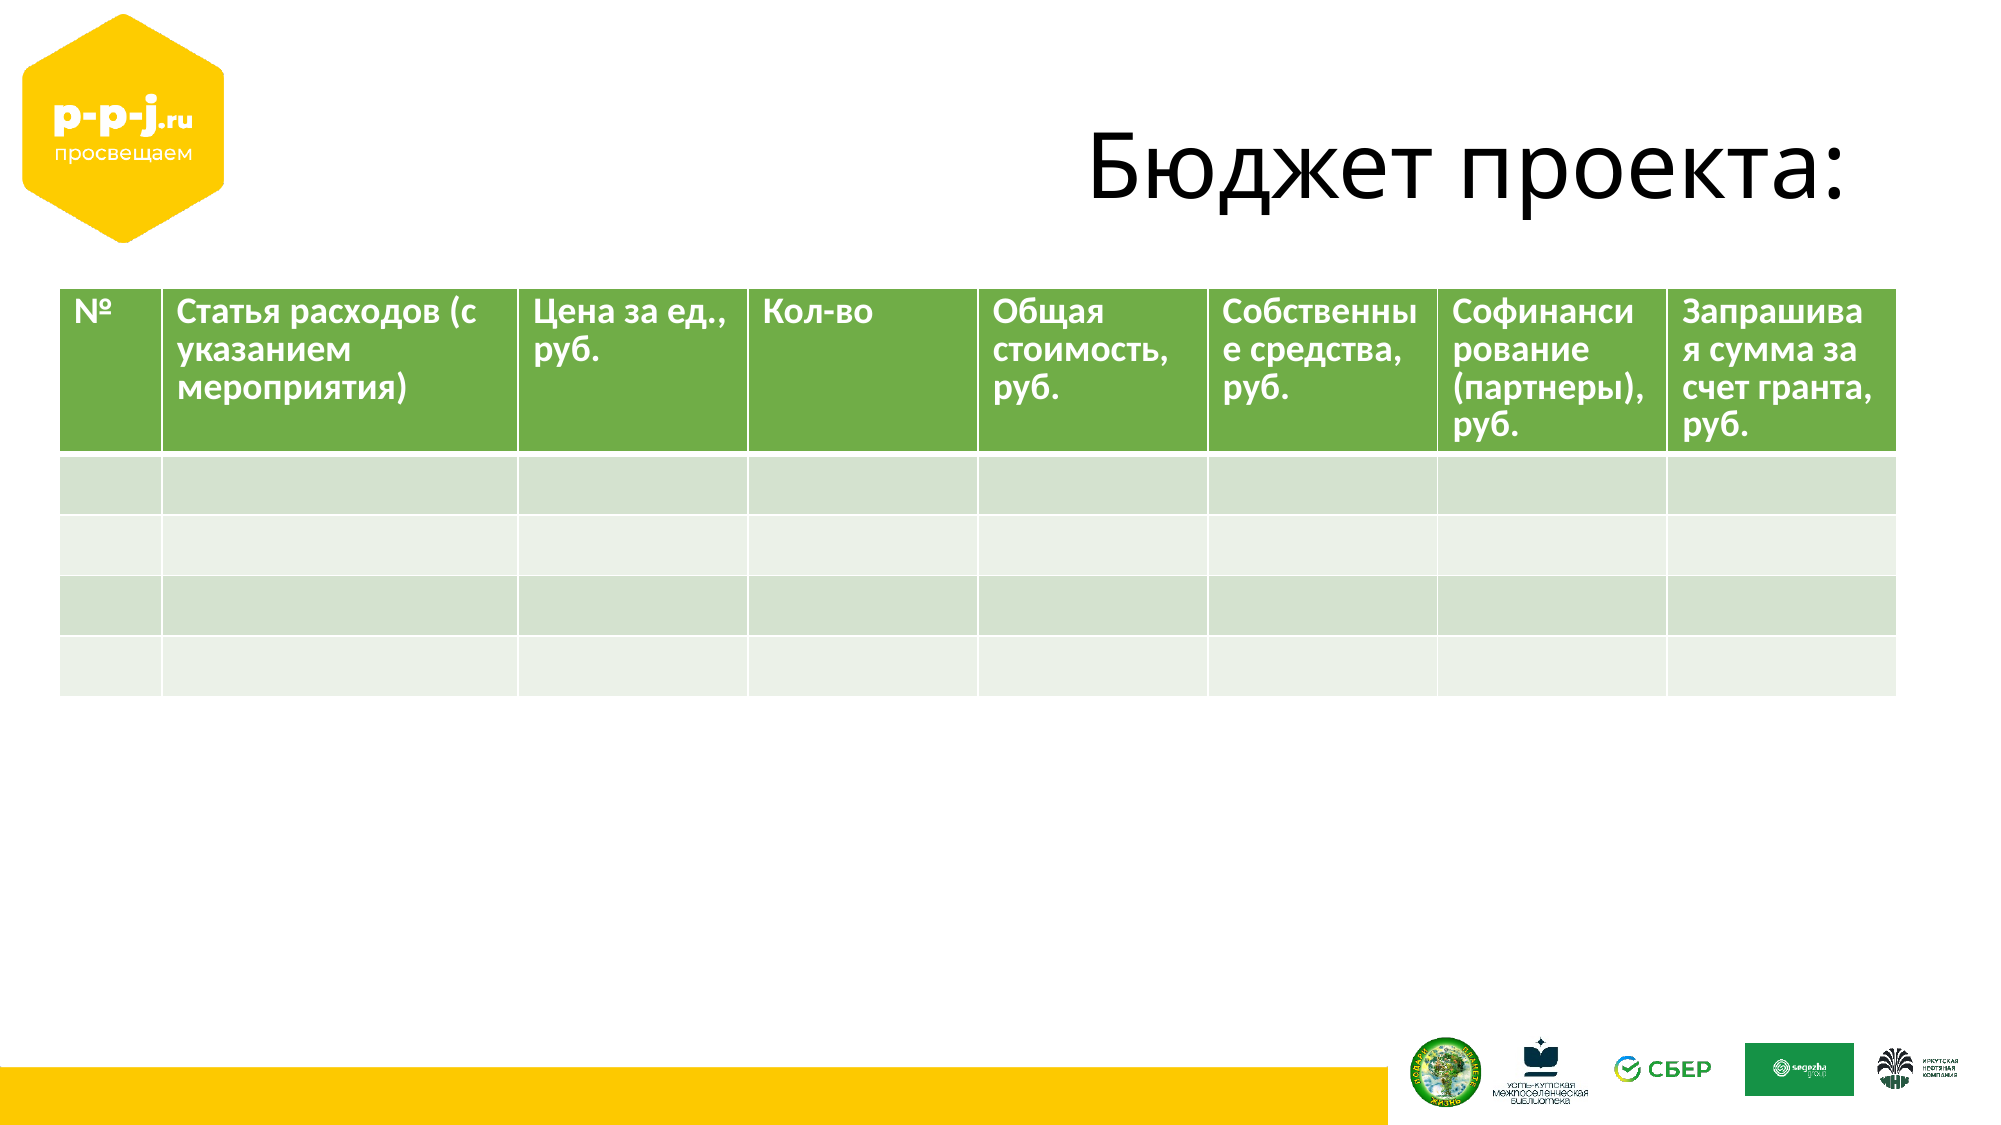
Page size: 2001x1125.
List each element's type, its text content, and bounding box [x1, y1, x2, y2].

table_cell [163, 457, 517, 514]
table_cell [1209, 457, 1437, 514]
table_cell [1668, 457, 1896, 514]
table_header Запрашивая сумма за счет гранта, руб. [1668, 289, 1896, 451]
table_cell [979, 457, 1207, 514]
table_cell [1438, 457, 1666, 514]
title Бюджет проекта: [137, 59, 1863, 278]
table_cell [749, 457, 977, 514]
table_cell [519, 457, 747, 514]
table_cell [519, 637, 747, 696]
table_header № [60, 289, 161, 451]
table_cell [60, 457, 161, 514]
table_cell [1438, 637, 1666, 696]
table_cell [1209, 516, 1437, 575]
table_header Статья расходов (с указанием мероприятия) [163, 289, 517, 451]
table_cell [979, 576, 1207, 635]
picture [0, 1066, 1388, 1125]
table_cell [60, 637, 161, 696]
table_cell [749, 516, 977, 575]
table_cell [163, 516, 517, 575]
picture [22, 14, 224, 243]
table_cell [60, 576, 161, 635]
table_cell [1438, 516, 1666, 575]
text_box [1409, 1022, 1961, 1116]
table_cell [1209, 576, 1437, 635]
table_cell [163, 637, 517, 696]
table_header Кол-во [749, 289, 977, 451]
table_cell [979, 637, 1207, 696]
table_cell [60, 516, 161, 575]
table_cell [163, 576, 517, 635]
table_header Цена за ед., руб. [519, 289, 747, 451]
table_cell [1209, 637, 1437, 696]
table_cell [749, 637, 977, 696]
table_cell [519, 516, 747, 575]
table_cell [979, 516, 1207, 575]
table_cell [1668, 516, 1896, 575]
table_cell [1668, 576, 1896, 635]
table_cell [519, 576, 747, 635]
table_header Софинансирование (партнеры), руб. [1438, 289, 1666, 451]
table_header Собственные средства, руб. [1209, 289, 1437, 451]
table_cell [749, 576, 977, 635]
table_header Общая стоимость, руб. [979, 289, 1207, 451]
table_cell [1668, 637, 1896, 696]
table_cell [1438, 576, 1666, 635]
